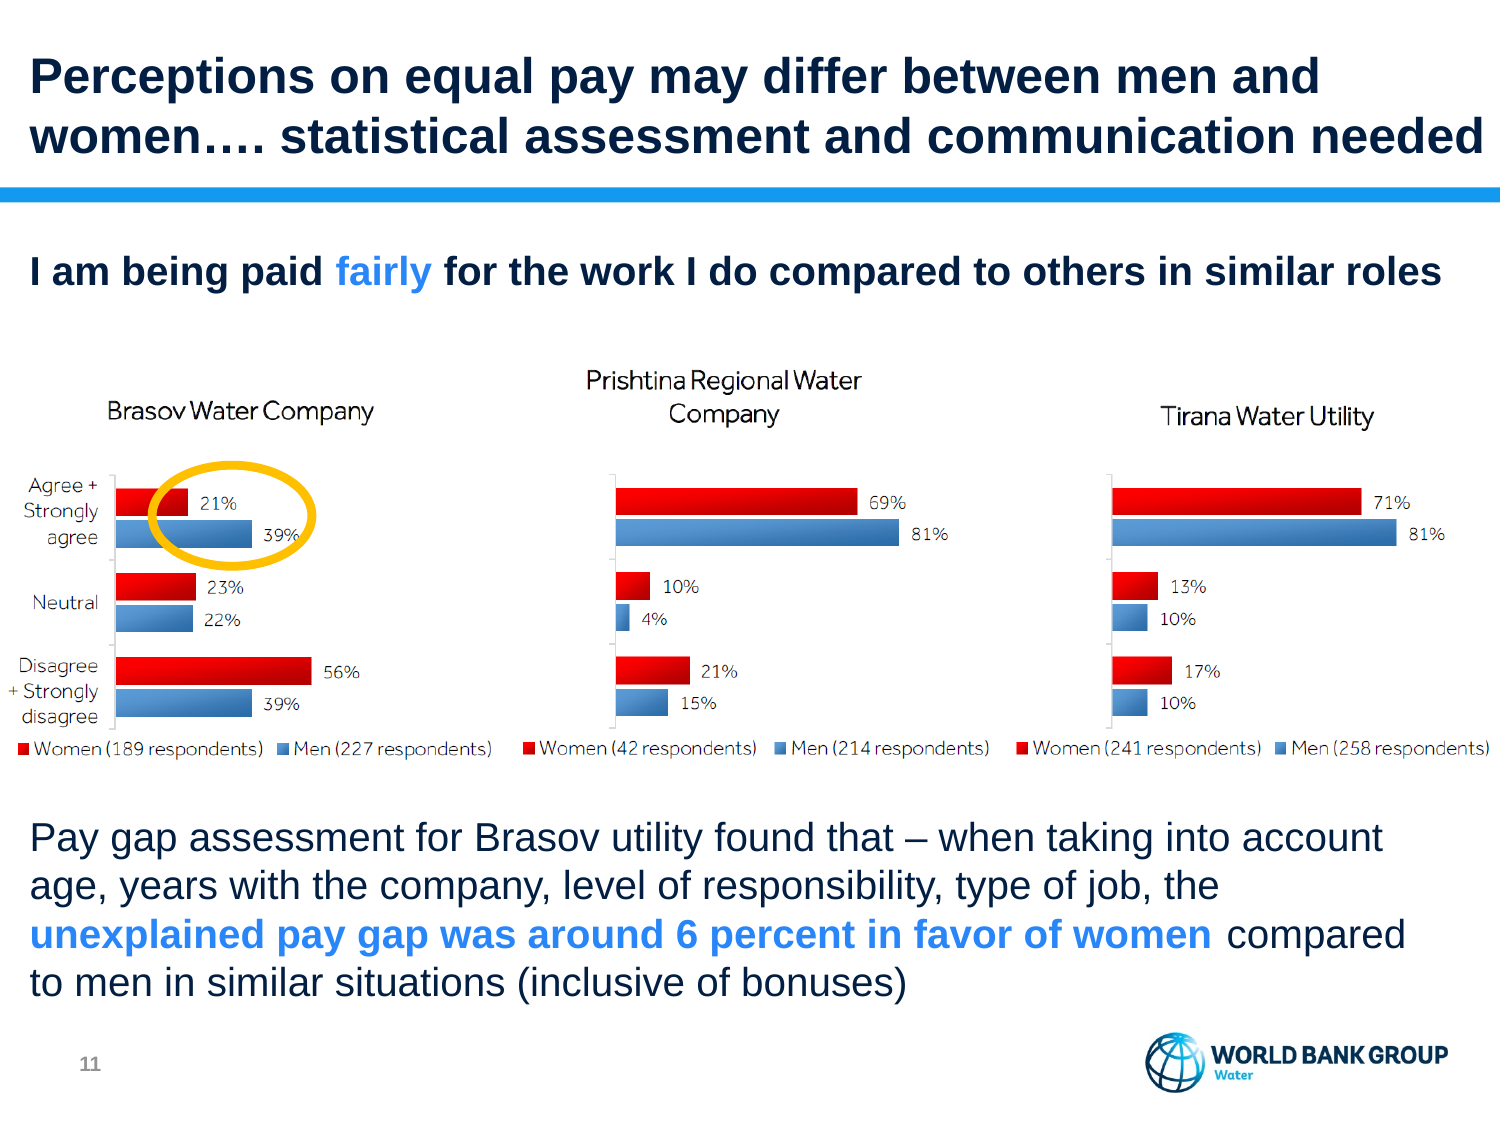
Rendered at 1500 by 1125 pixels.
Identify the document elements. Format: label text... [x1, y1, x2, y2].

picture [1171, 1047, 1180, 1056]
slide_number 10 [37, 1047, 117, 1093]
title Perceptions on equal pay may differ between men and women…. statistical assessment and communication needed [14, 45, 1500, 162]
picture [1145, 1047, 1448, 1093]
picture [1163, 1047, 1171, 1052]
list I am being paid fairly for the work I do compared to others in similar roles Pay gap assessment for Brasov utility found that – when taking into account age, years with the company, level of responsibility, type of job, the unexplained pay gap was around 6 percent in favor of women compared to men in similar situations (inclusive of bonuses) [14, 237, 1466, 354]
picture [0, 356, 1500, 769]
list I am being paid fairly for the work I do compared to others in similar roles Pay gap assessment for Brasov utility found that – when taking into account age, years with the company, level of responsibility, type of job, the unexplained pay gap was around 6 percent in favor of women compared to men in similar situations (inclusive of bonuses) [14, 777, 1466, 1047]
